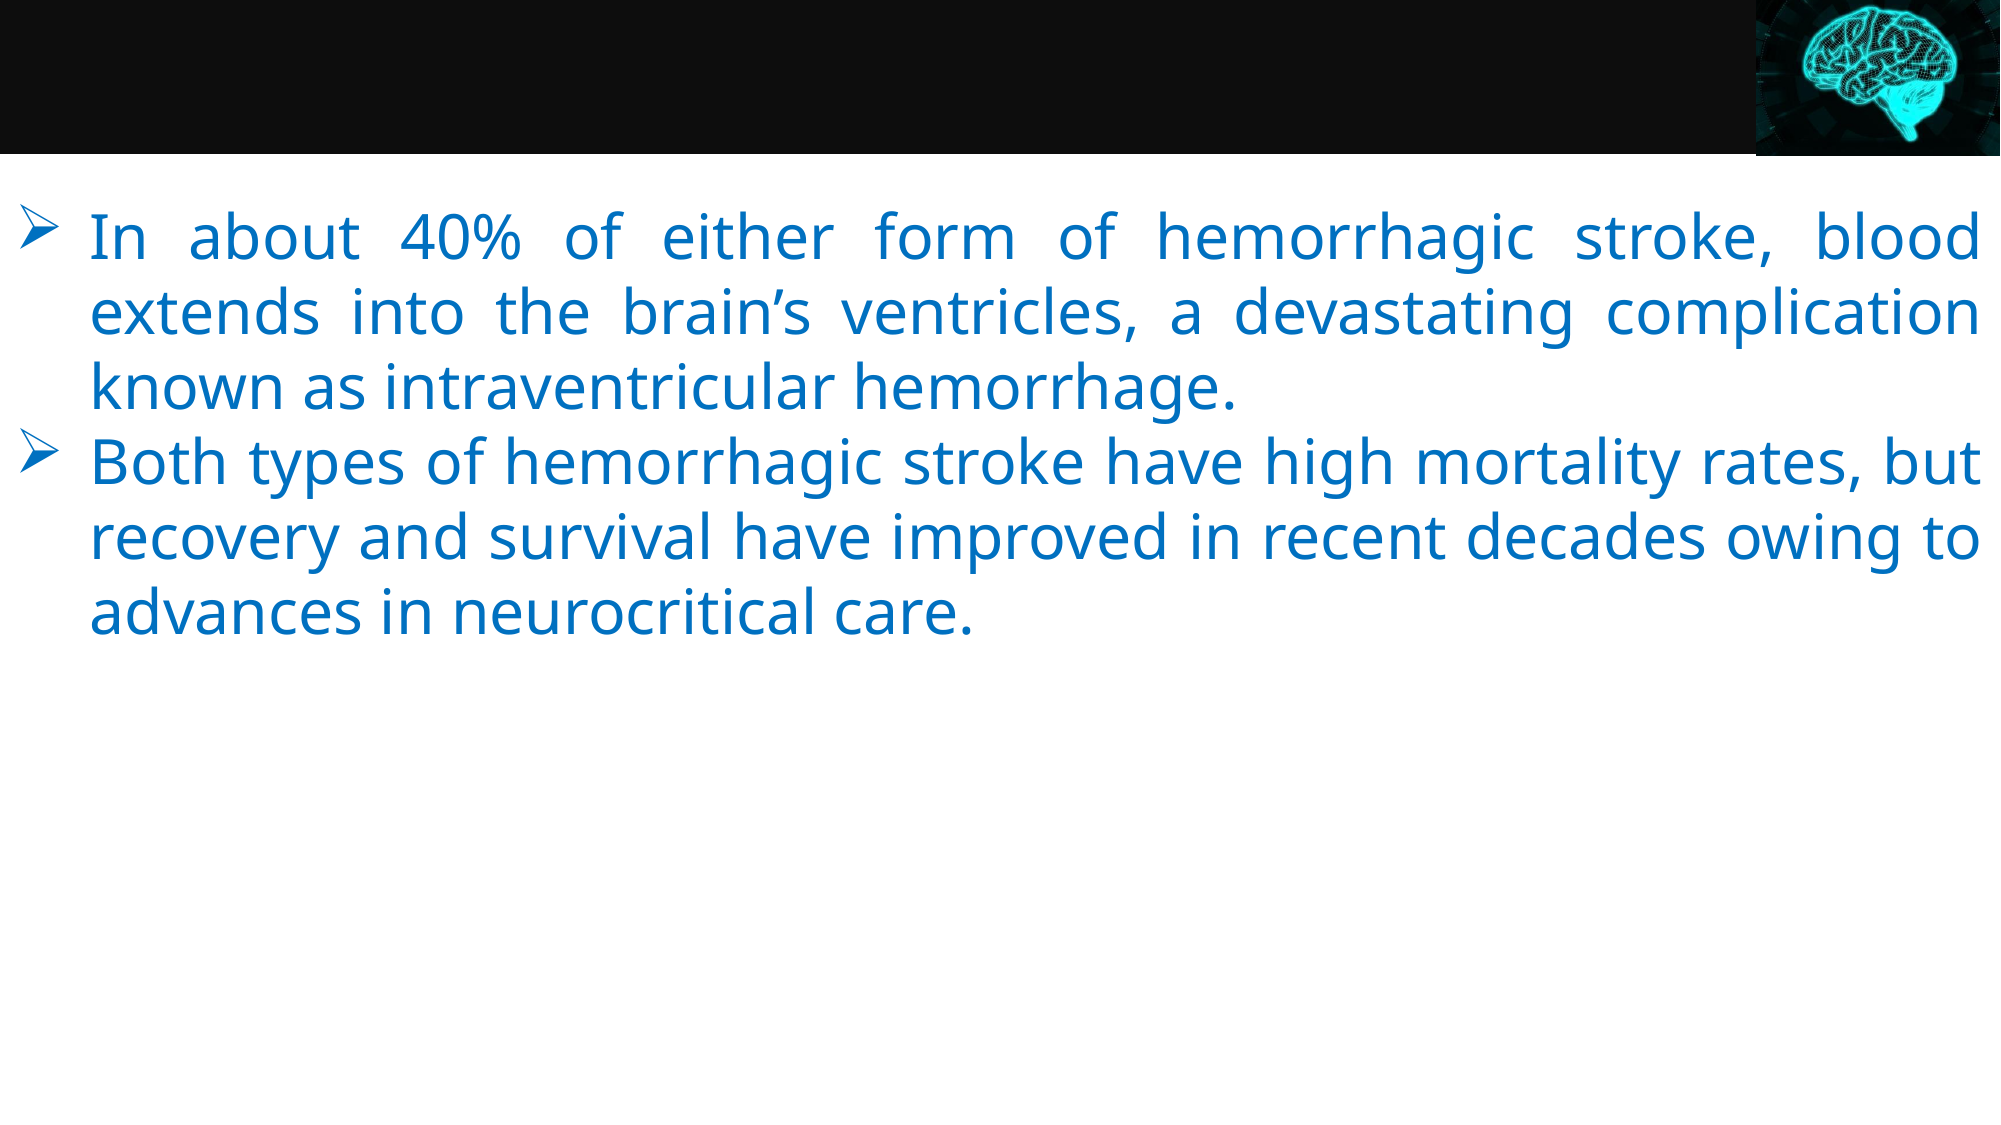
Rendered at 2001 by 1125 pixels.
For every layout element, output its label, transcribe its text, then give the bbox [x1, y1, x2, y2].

text_box [0, 0, 1755, 154]
picture [1755, 0, 2000, 156]
text_box In about 40% of either form of hemorrhagic stroke, blood extends into the brain’s ventricles, a devastating complication known as intraventricular hemorrhage. Both types of hemorrhagic stroke have high mortality rates, but recovery and survival have improved in recent decades owing to advances in neurocritical care. [0, 189, 2000, 654]
